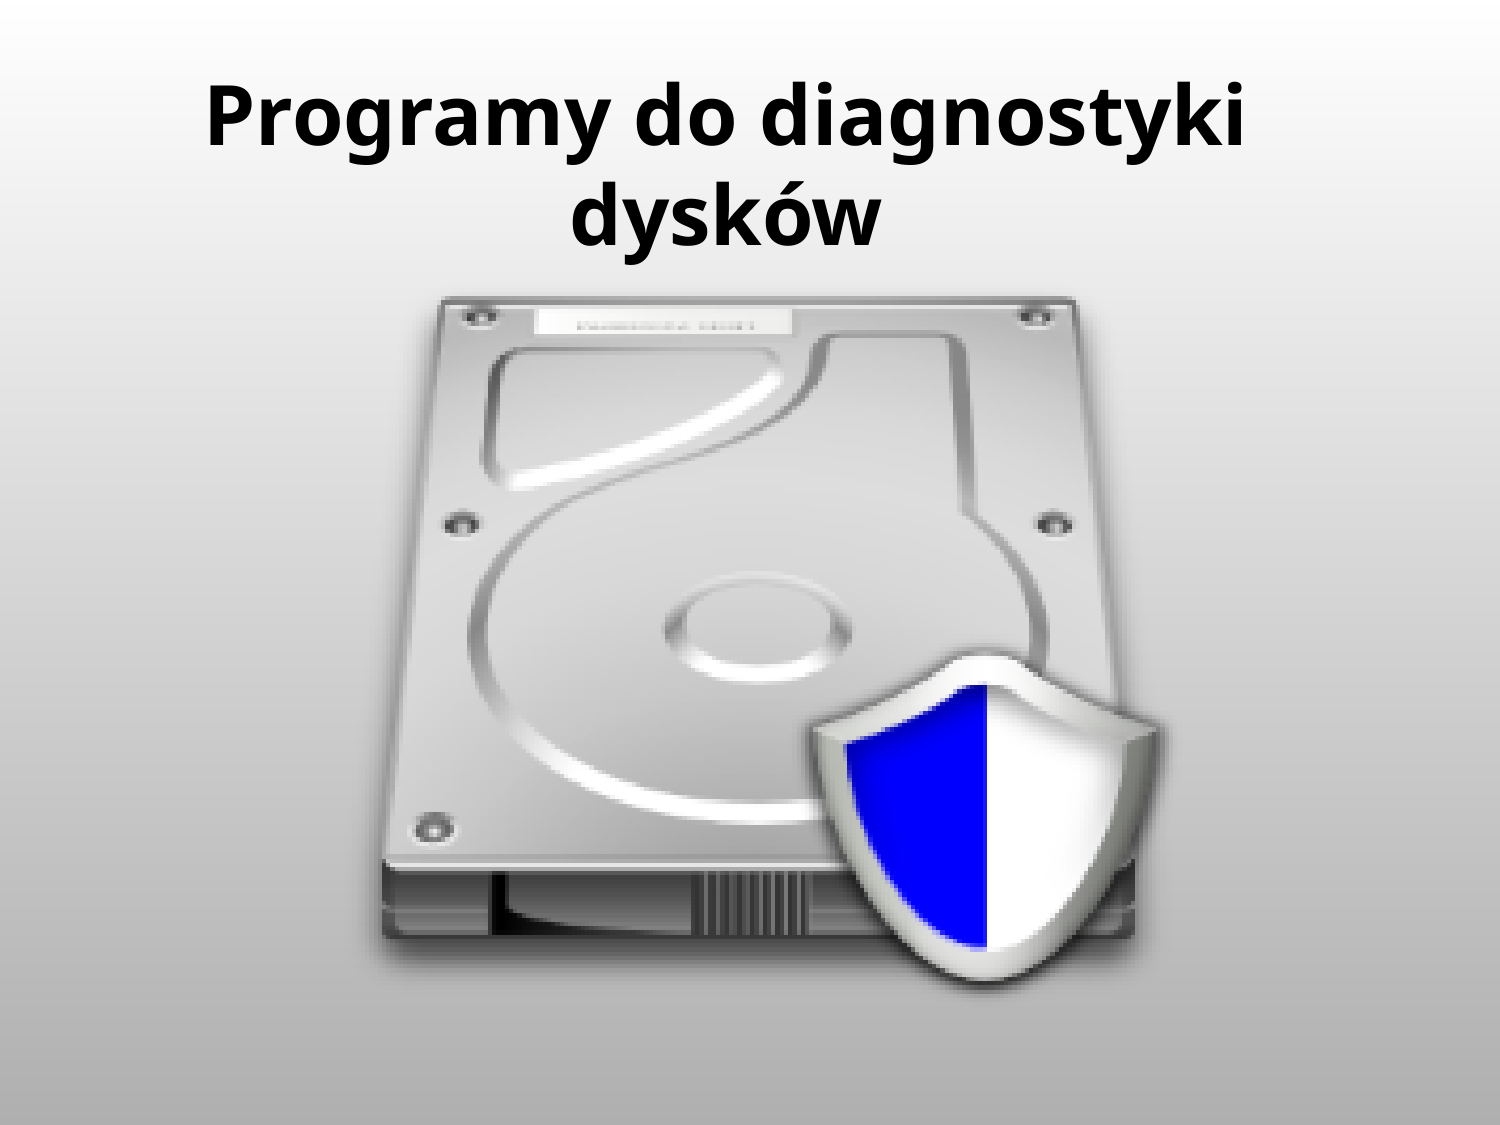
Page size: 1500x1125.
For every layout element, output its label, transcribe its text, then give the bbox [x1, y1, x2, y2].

text_box Programy do diagnostyki dysków [41, 54, 1412, 270]
picture [336, 266, 1183, 1008]
